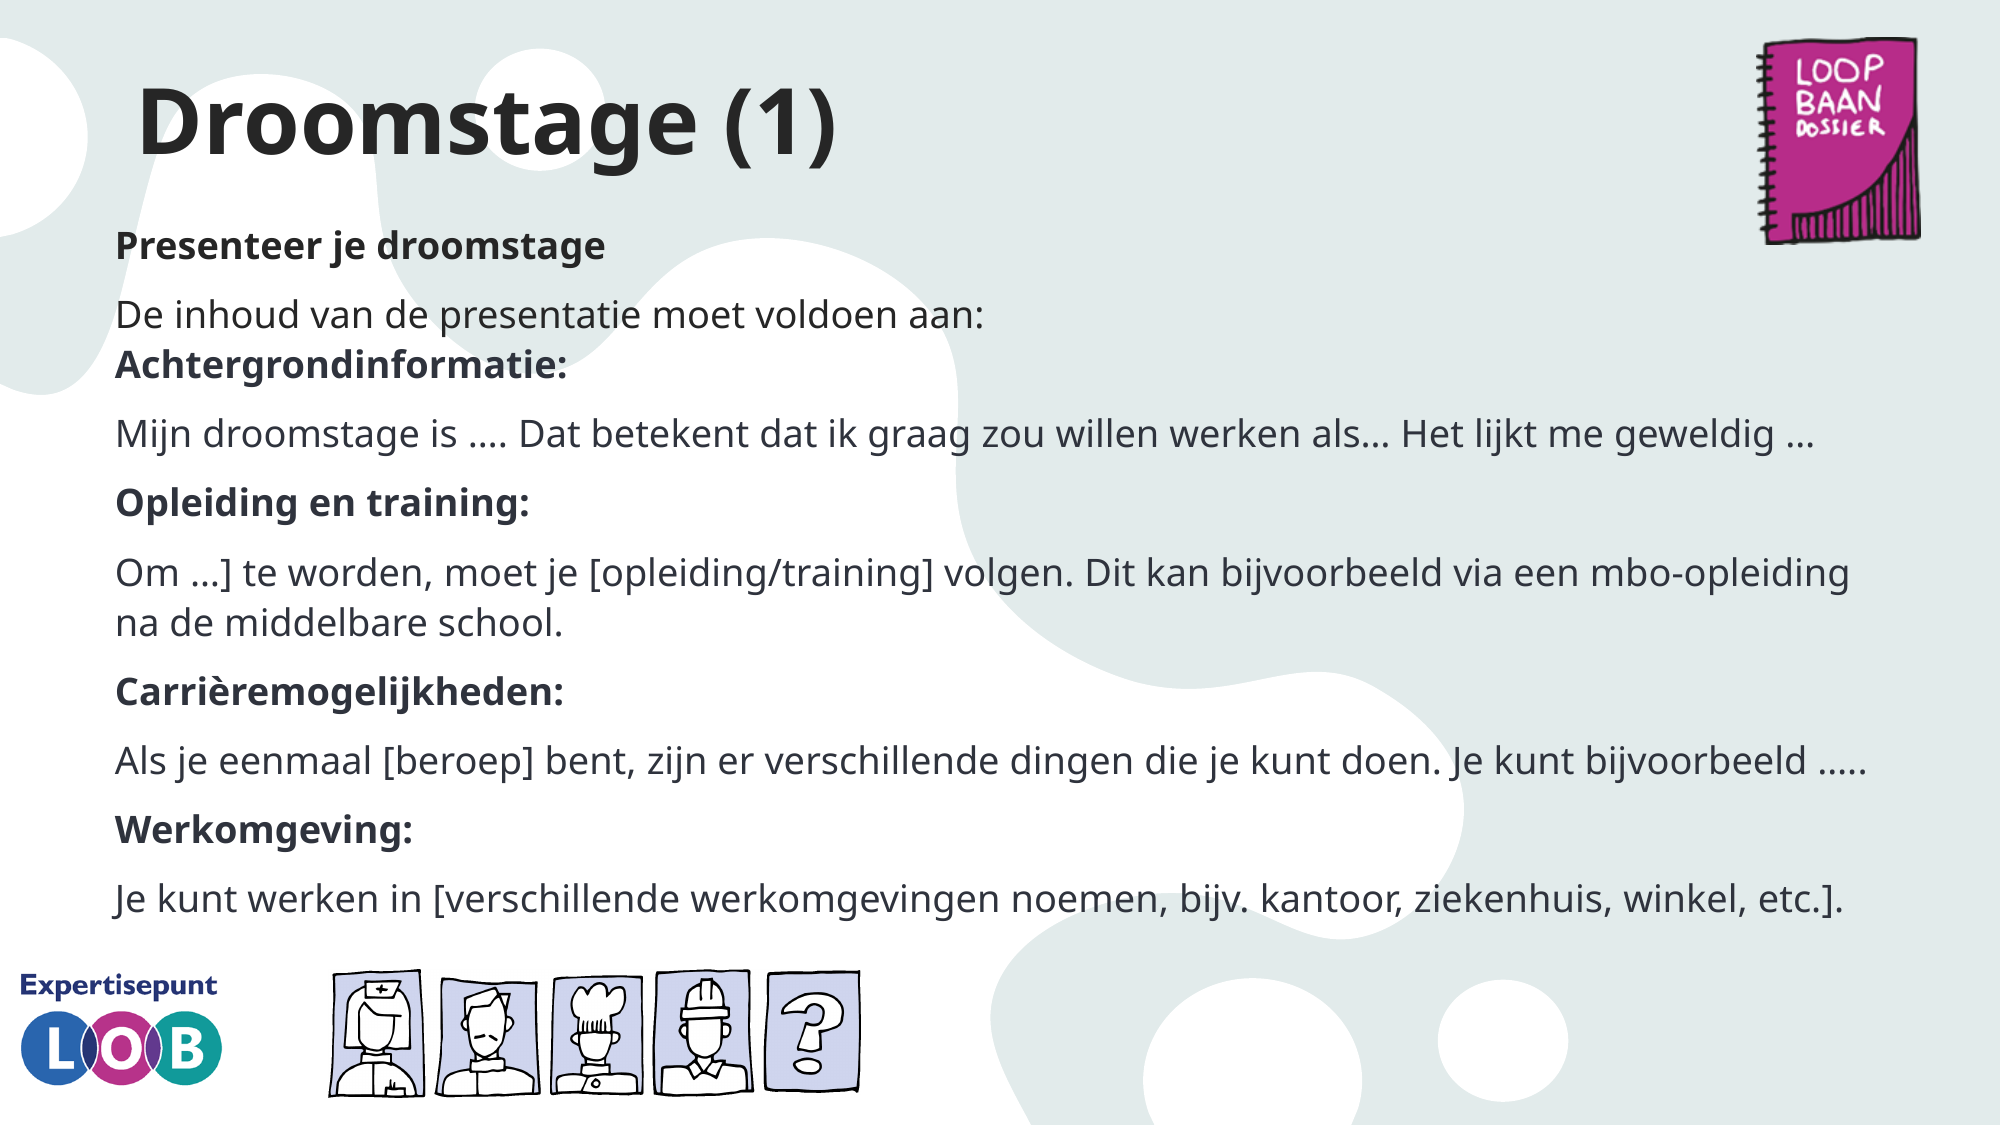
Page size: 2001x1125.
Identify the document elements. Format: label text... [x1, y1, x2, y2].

picture [1756, 37, 1921, 245]
picture [0, 947, 242, 1120]
title Droomstage (1) [120, 0, 1921, 181]
picture [328, 969, 861, 1098]
list Presenteer je droomstage De inhoud van de presentatie moet voldoen aan: Achtergrondinformatie: Mijn droomstage is …. Dat betekent dat ik graag zou willen werken als… Het lijkt me geweldig … Opleiding en training: Om …] te worden, moet je [opleiding/training] volgen. Dit kan bijvoorbeeld via een mbo-opleiding na de middelbare school. Carrièremogelijkheden: Als je eenmaal [beroep] bent, zijn er verschillende dingen die je kunt doen. Je kunt bijvoorbeeld ….. Werkomgeving: Je kunt werken in [verschillende werkomgevingen noemen, bijv. kantoor, ziekenhuis, winkel, etc.]. [99, 209, 1900, 948]
